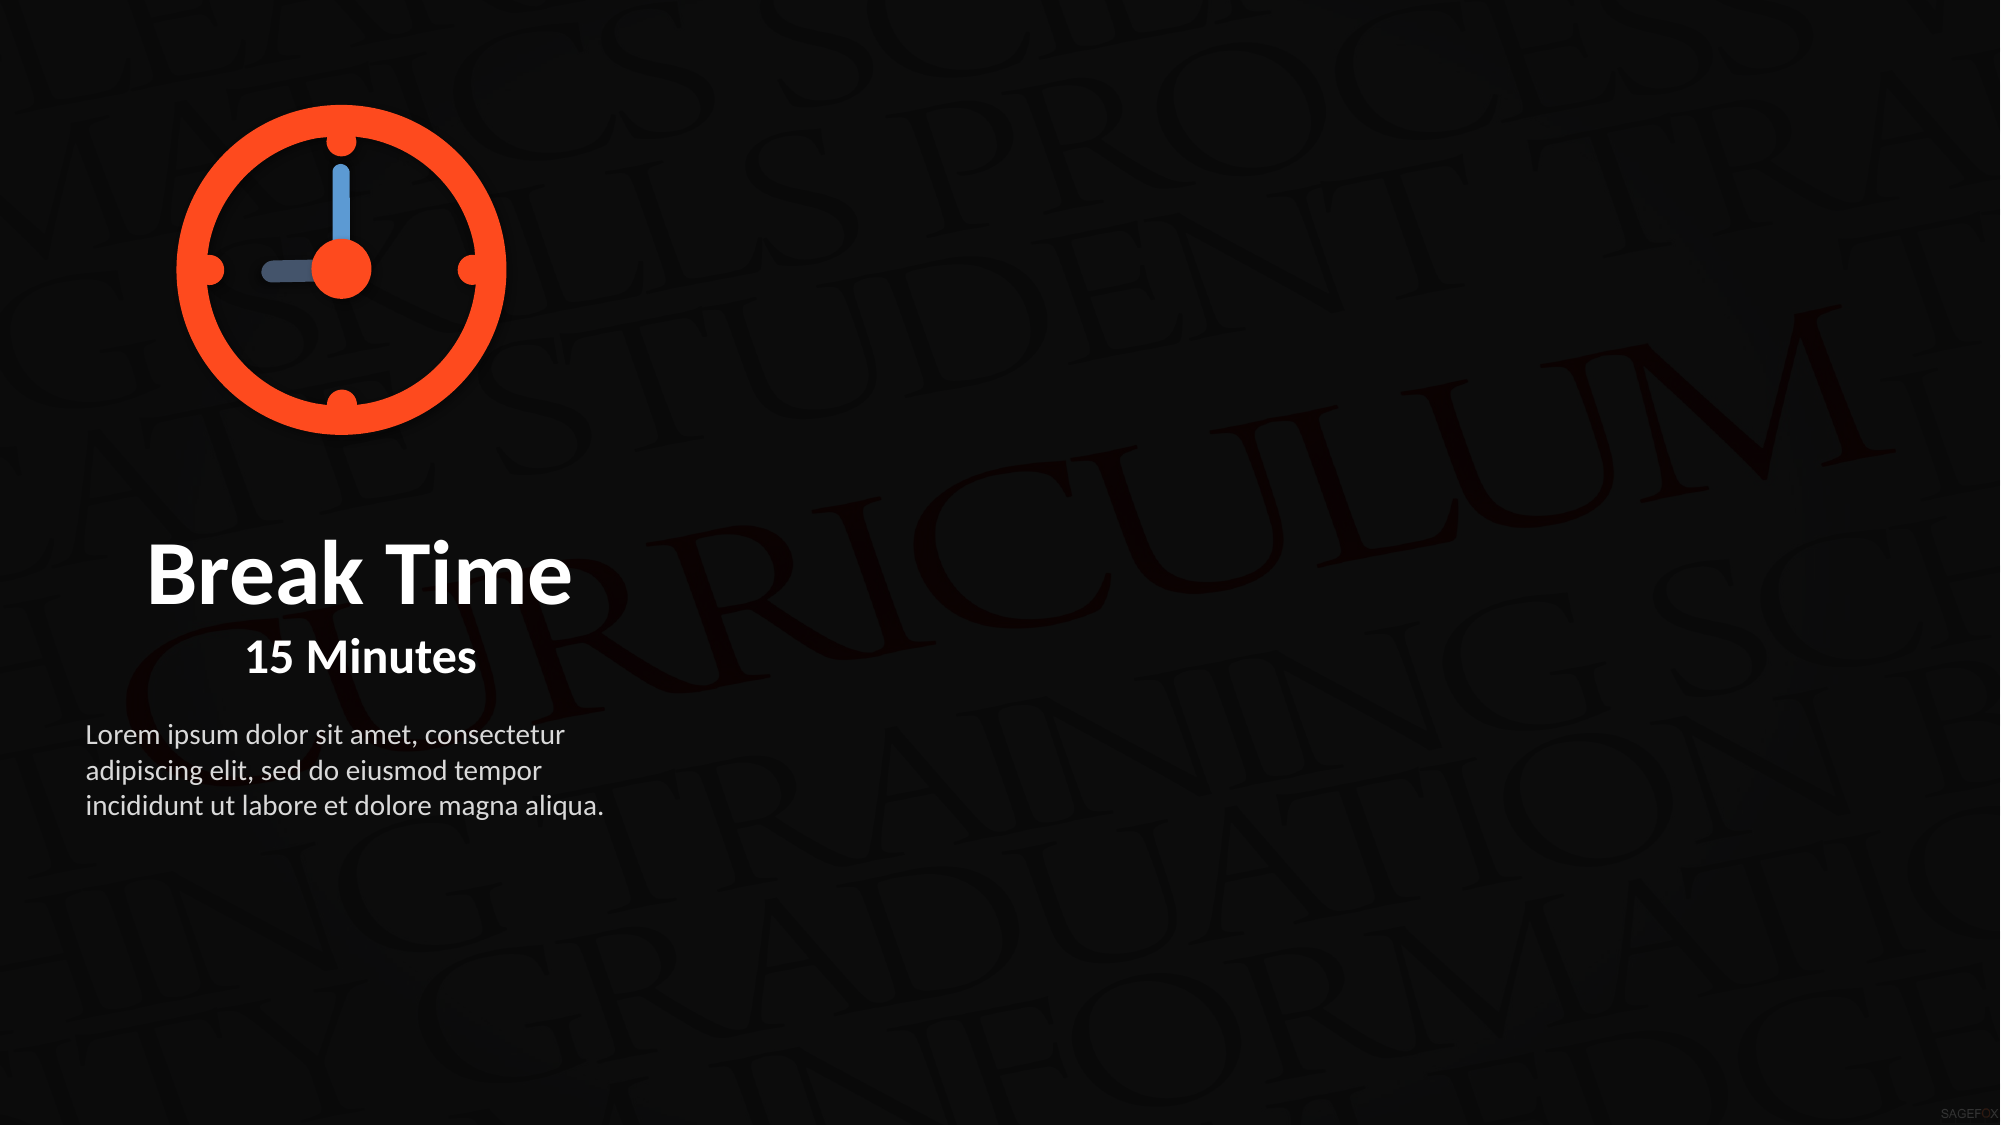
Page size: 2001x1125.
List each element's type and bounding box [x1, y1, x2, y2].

text_box [70, 505, 641, 830]
text_box [291, 176, 379, 237]
text_box [175, 103, 508, 436]
text_box [262, 237, 431, 291]
text_box [291, 291, 379, 373]
text_box [0, 0, 2000, 1125]
